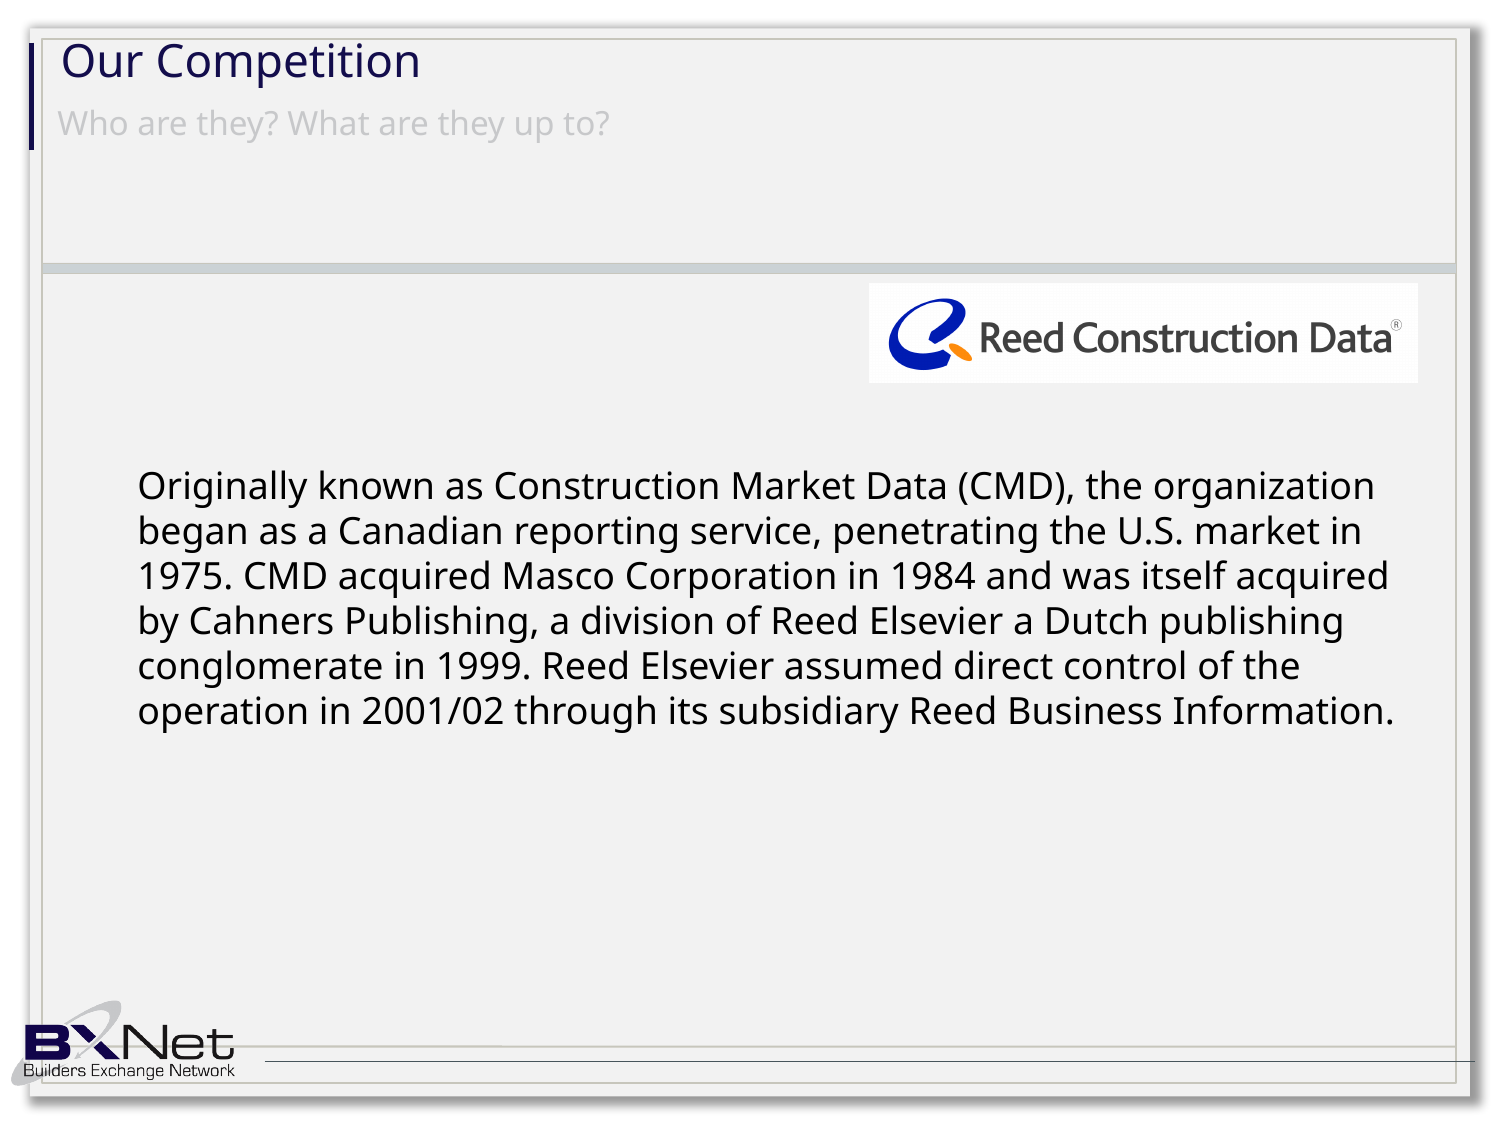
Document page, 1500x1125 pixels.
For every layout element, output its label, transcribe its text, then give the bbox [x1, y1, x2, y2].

text_box Originally known as Construction Market Data (CMD), the organization began as a Canadian reporting service, penetrating the U.S. market in 1975. CMD acquired Masco Corporation in 1984 and was itself acquired by Cahners Publishing, a division of Reed Elsevier a Dutch publishing conglomerate in 1999. Reed Elsevier assumed direct control of the operation in 2001/02 through its subsidiary Reed Business Information. [122, 454, 1434, 740]
text_box Who are they? What are they up to? [42, 94, 626, 150]
text_box Our Competition [45, 23, 437, 94]
picture [0, 960, 247, 1125]
picture [869, 283, 1419, 383]
